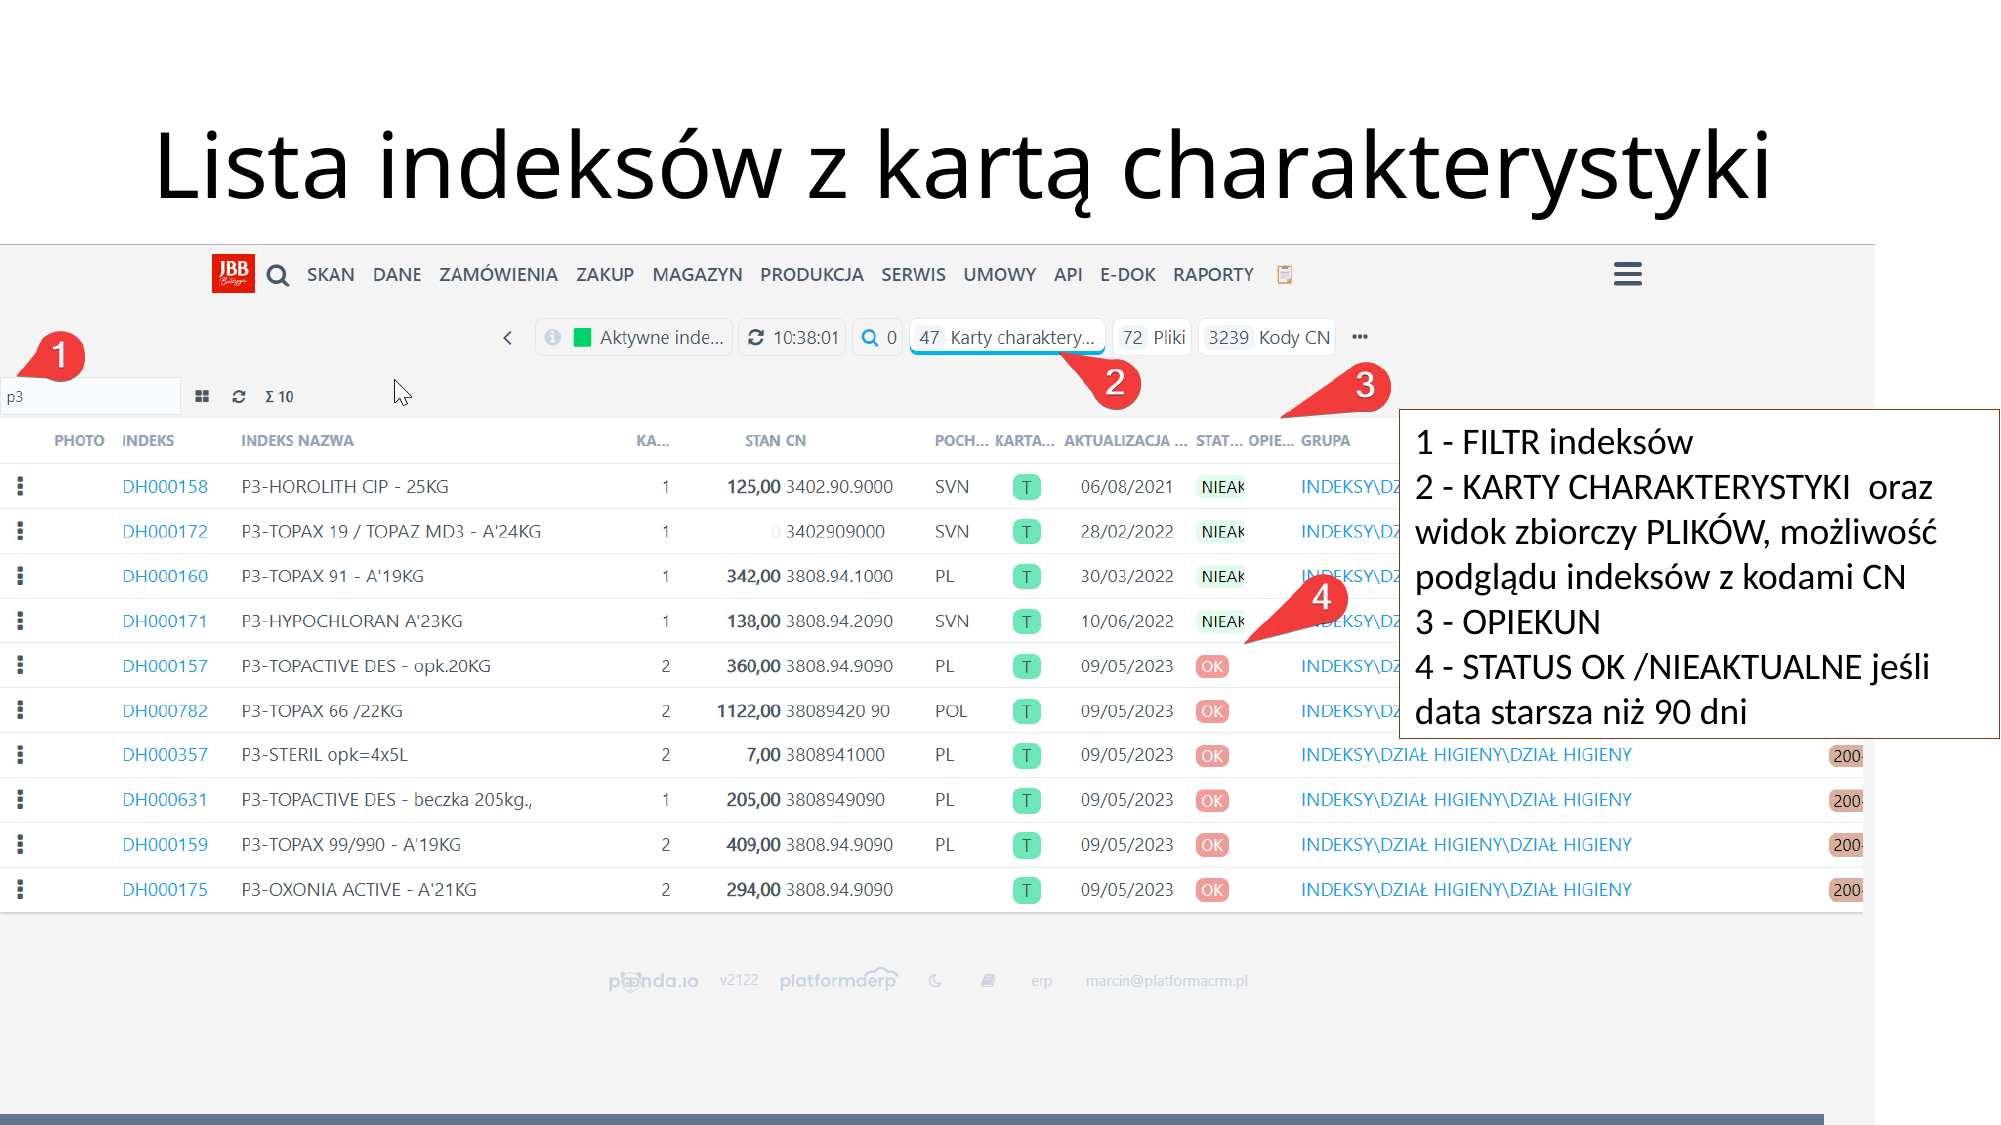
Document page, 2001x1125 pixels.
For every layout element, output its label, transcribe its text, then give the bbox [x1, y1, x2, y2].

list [0, 244, 1875, 1125]
text_box 1 - FILTR indeksów 2 - KARTY CHARAKTERYSTYKI oraz widok zbiorczy PLIKÓW, możliwość podglądu indeksów z kodami CN 3 - OPIEKUN 4 - STATUS OK /NIEAKTUALNE jeśli data starsza niż 90 dni [1875, 409, 2000, 739]
title Lista indeksów z kartą charakterystyki [137, 59, 1863, 244]
